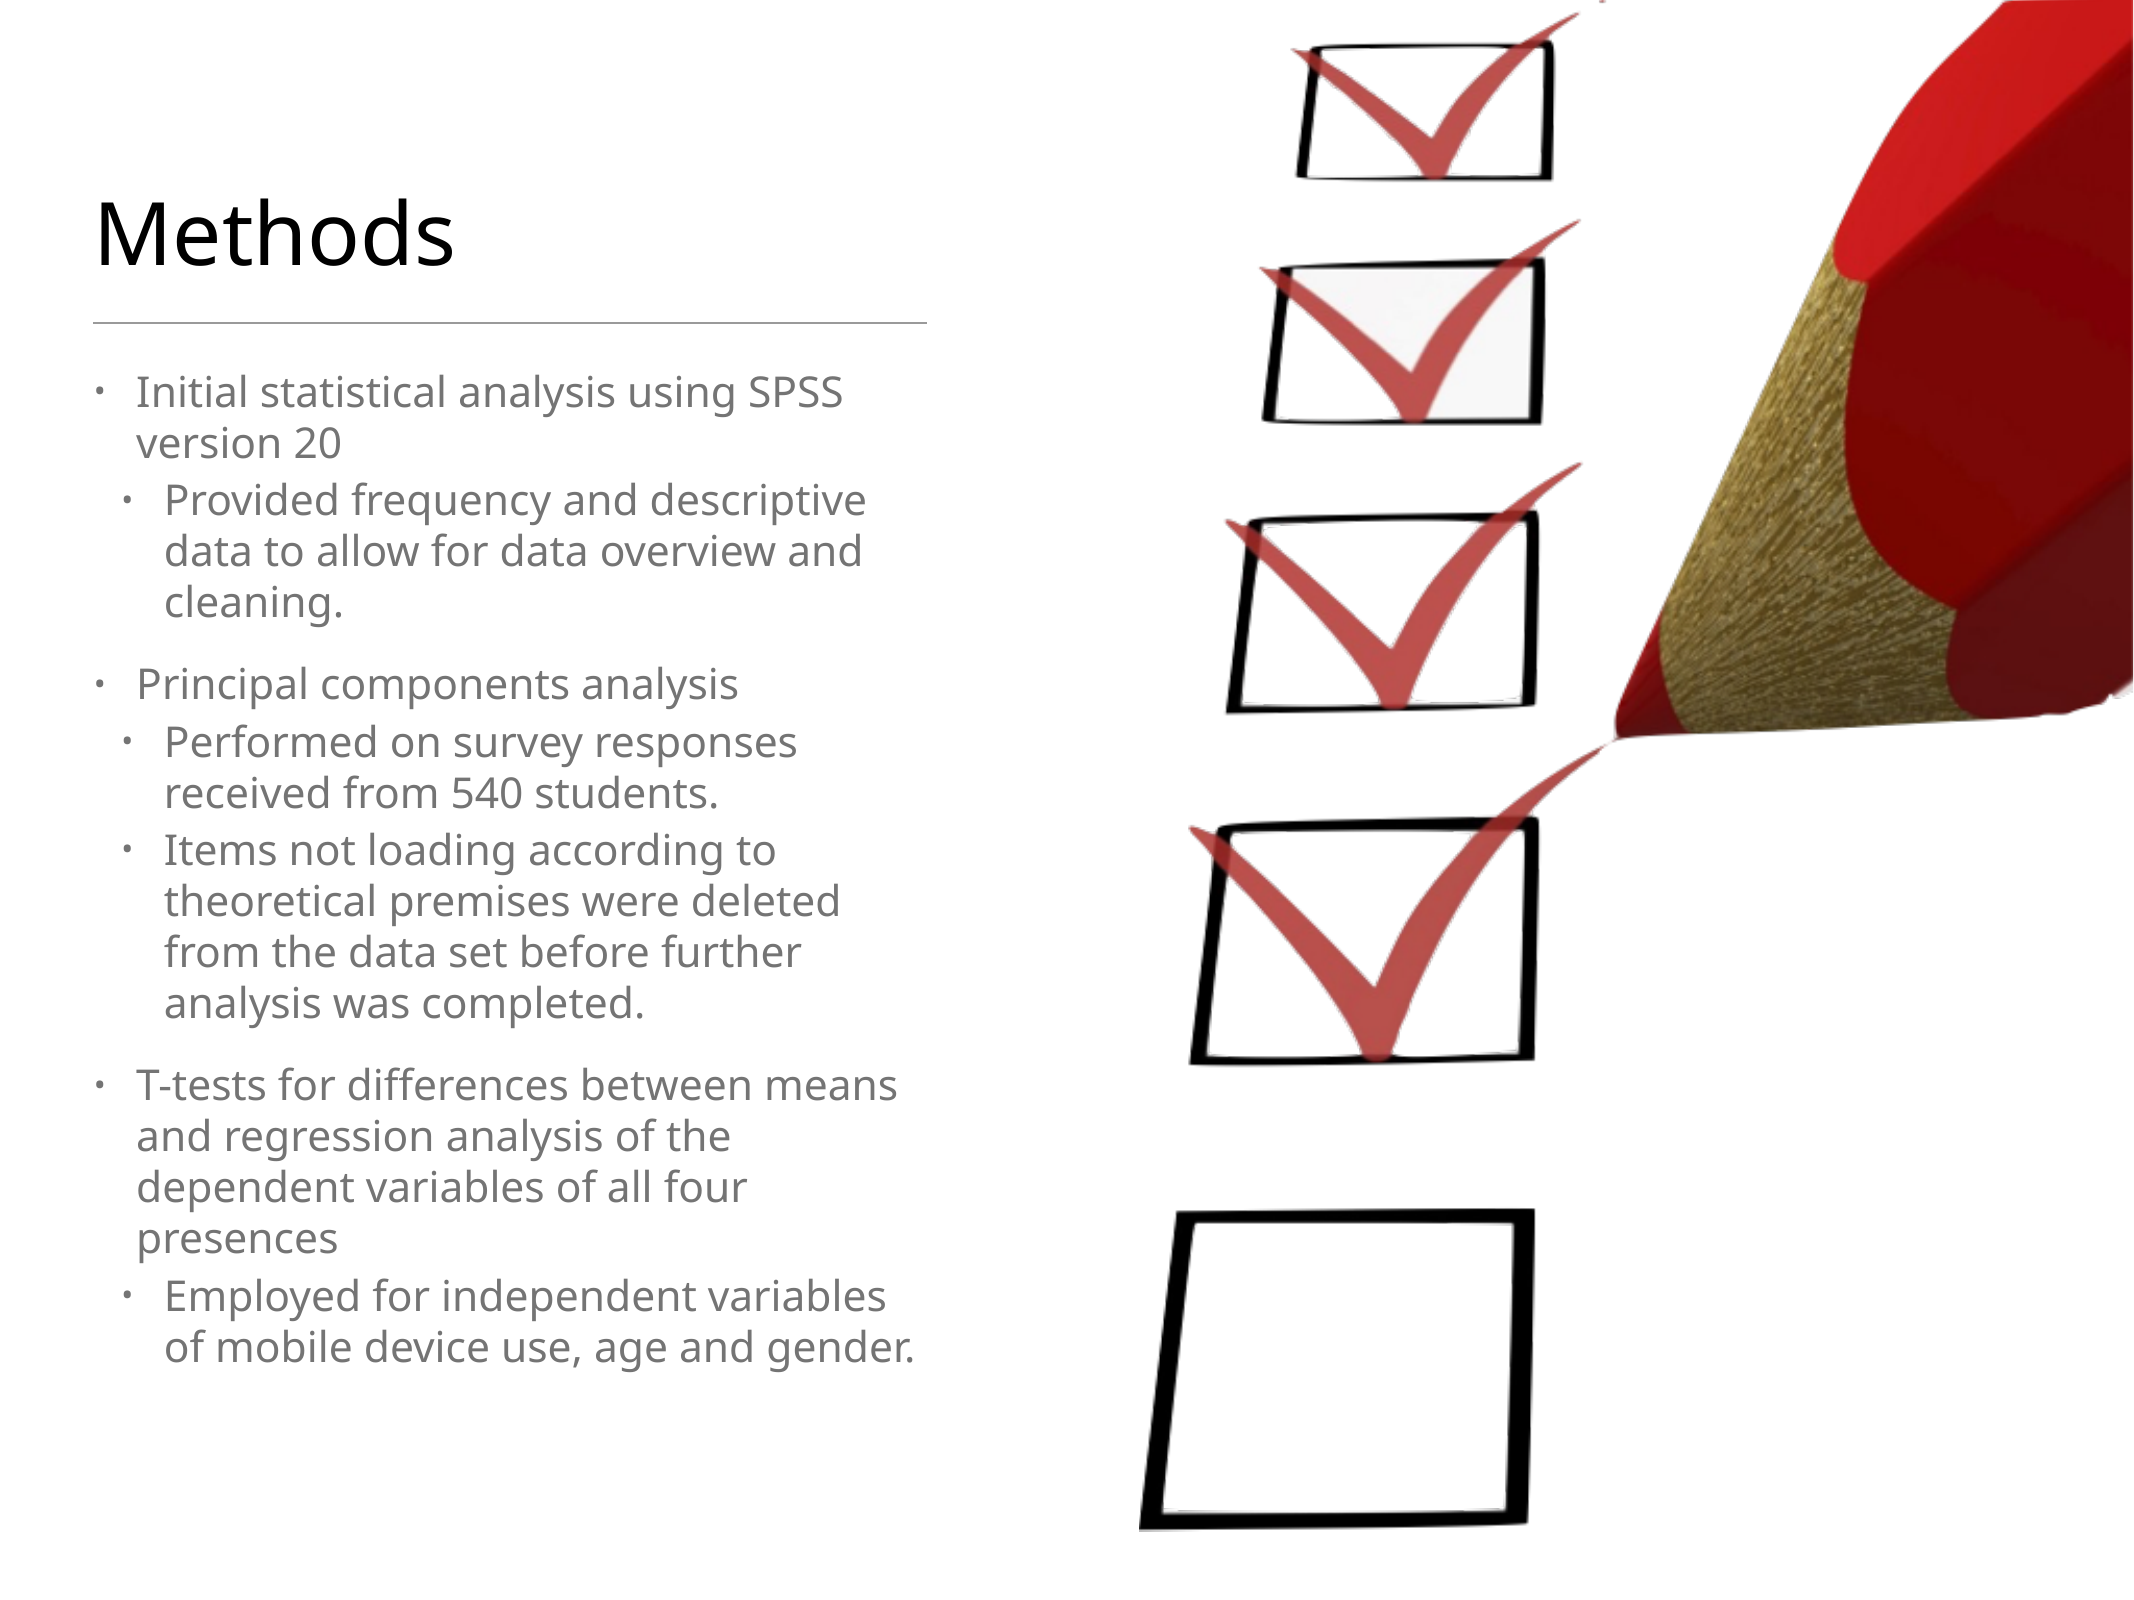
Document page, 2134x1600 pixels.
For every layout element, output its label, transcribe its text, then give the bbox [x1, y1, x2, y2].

list Initial statistical analysis using SPSS version 20 Provided frequency and descriptive data to allow for data overview and cleaning. Principal components analysis Performed on survey responses received from 540 students. Items not loading according to theoretical premises were deleted from the data set before further analysis was completed. T-tests for differences between means and regression analysis of the dependent variables of all four presences Employed for independent variables of mobile device use, age and gender. [93, 364, 928, 1459]
picture [1139, 0, 2134, 1533]
title Methods [93, 53, 928, 284]
